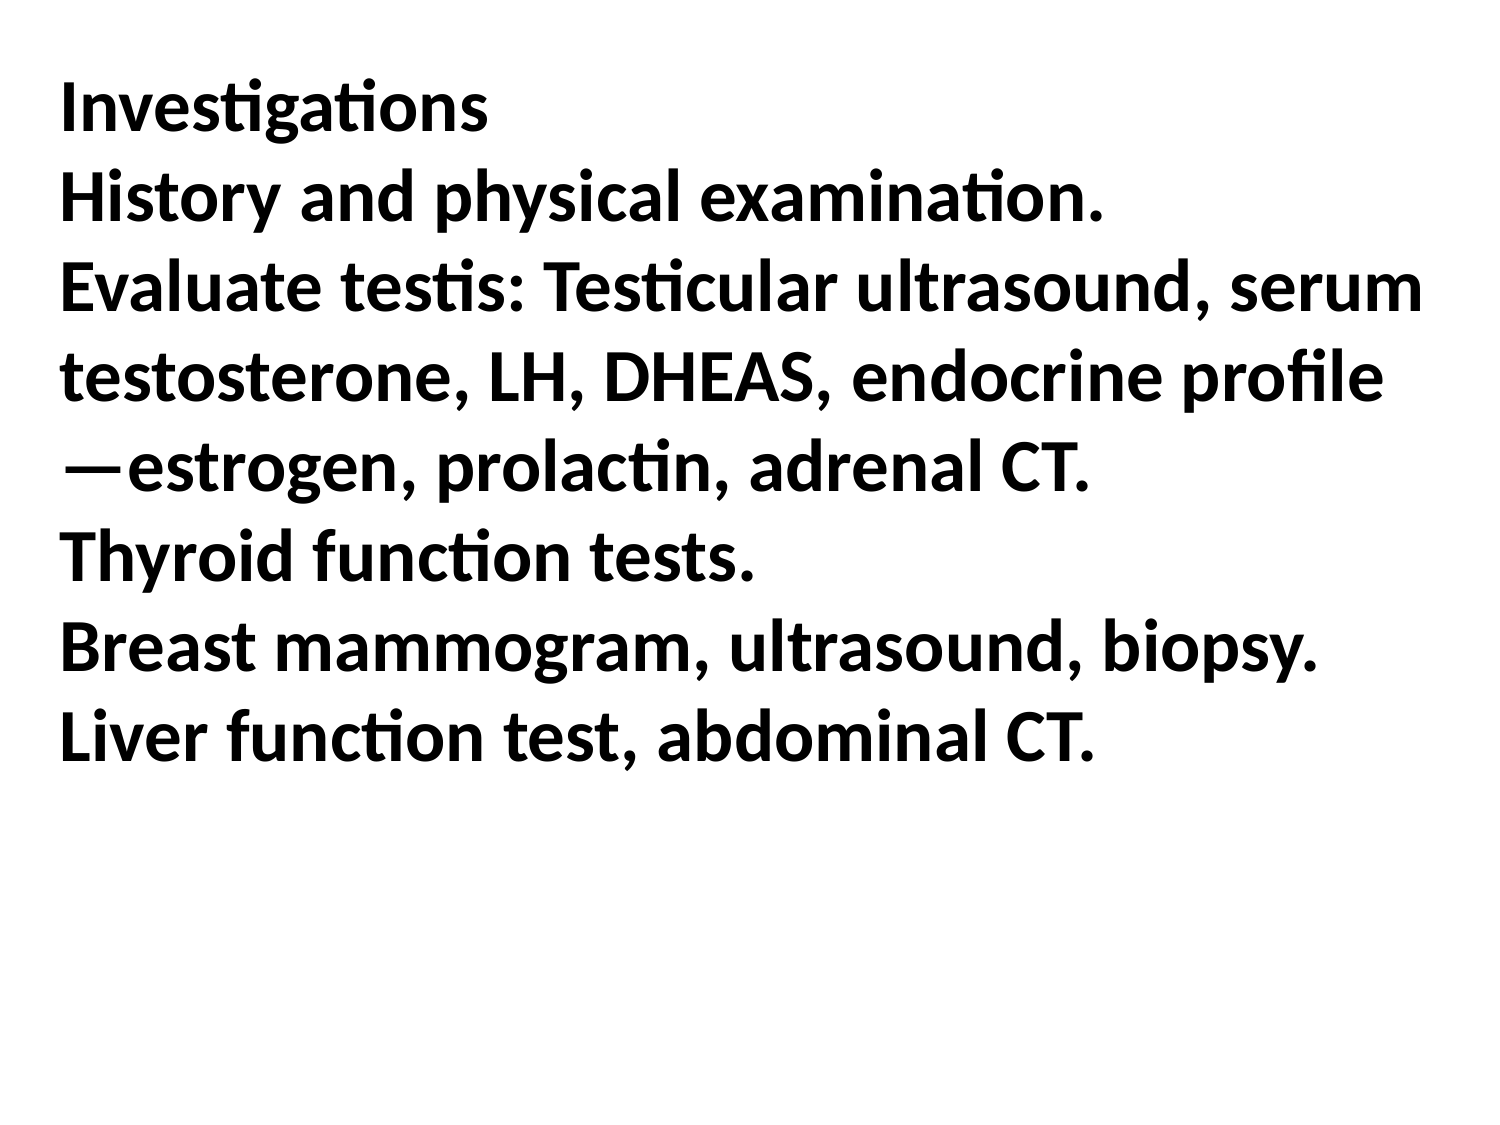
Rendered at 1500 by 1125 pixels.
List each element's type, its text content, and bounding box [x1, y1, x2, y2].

text_box Investigations History and physical examination. Evaluate testis: Testicular ultrasound, serum testosterone, LH, DHEAS, endocrine profile—estrogen, prolactin, adrenal CT. Thyroid function tests. Breast mammogram, ultrasound, biopsy. Liver function test, abdominal CT. [52, 49, 1448, 785]
